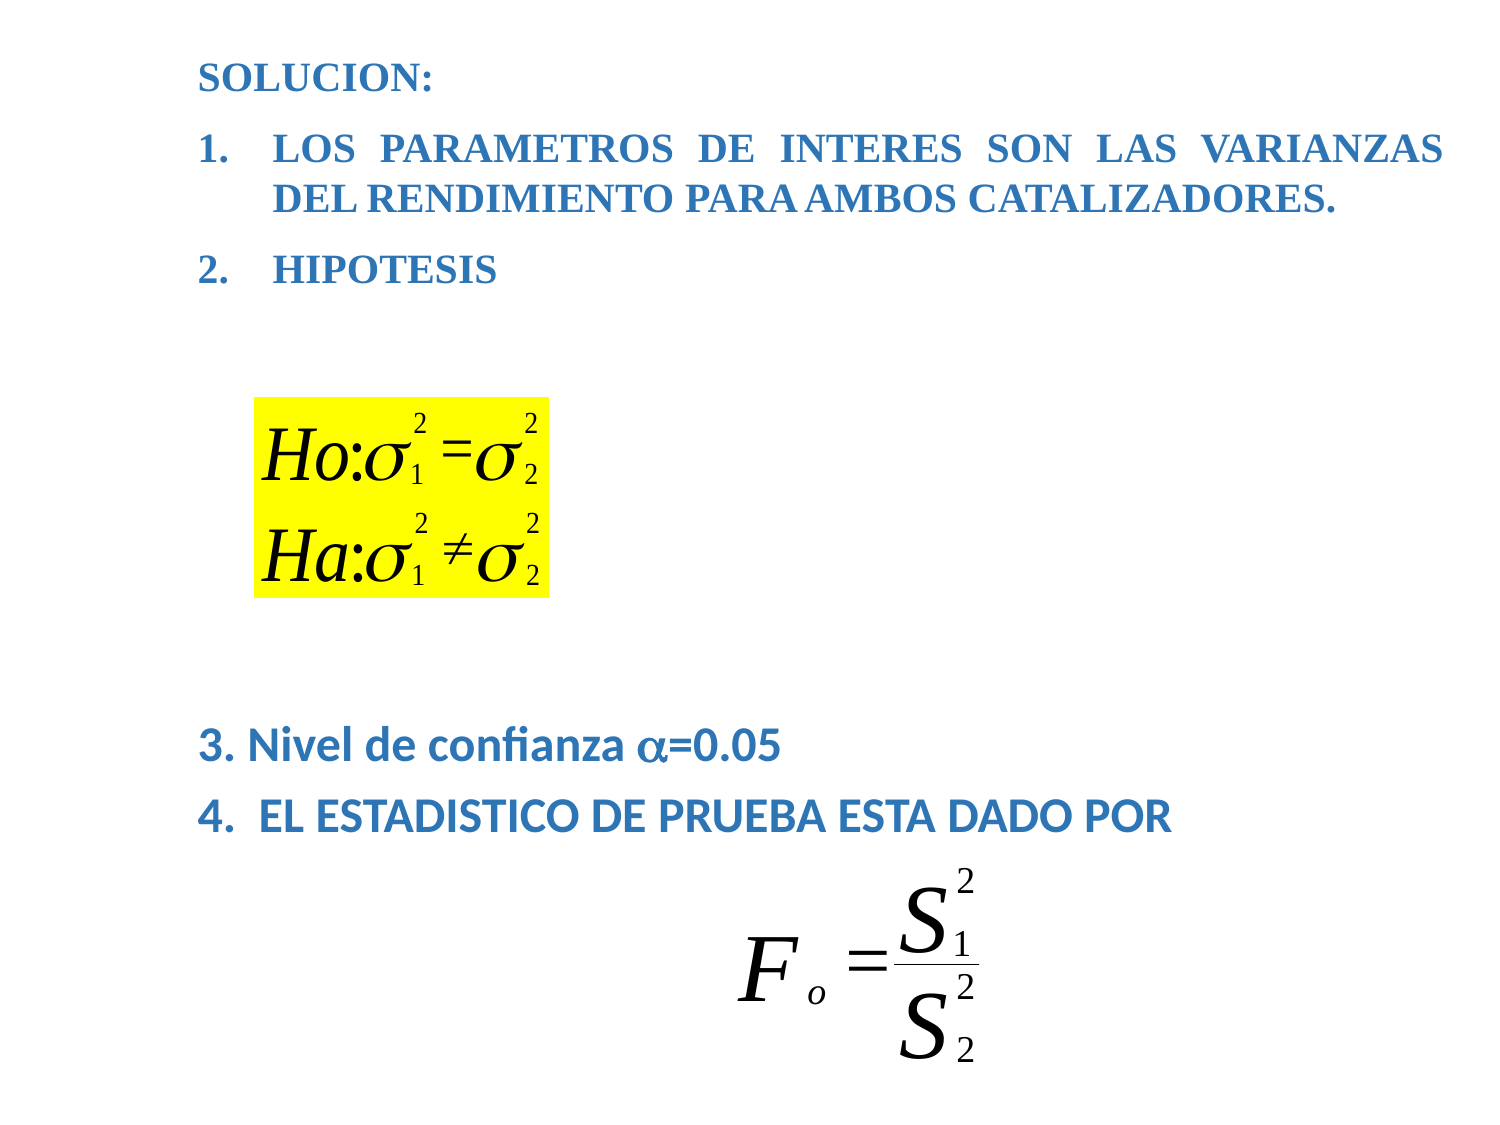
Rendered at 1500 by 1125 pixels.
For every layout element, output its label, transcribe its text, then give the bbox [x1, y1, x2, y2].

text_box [726, 849, 992, 1078]
text_box 3. Nivel de confianza =0.05 [182, 704, 1341, 779]
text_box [253, 397, 550, 598]
text_box 4. EL ESTADISTICO DE PRUEBA ESTA DADO POR [182, 774, 1311, 850]
text_box SOLUCION: LOS PARAMETROS DE INTERES SON LAS VARIANZAS DEL RENDIMIENTO PARA AMBOS CATALIZADORES. HIPOTESIS [182, 42, 1459, 300]
